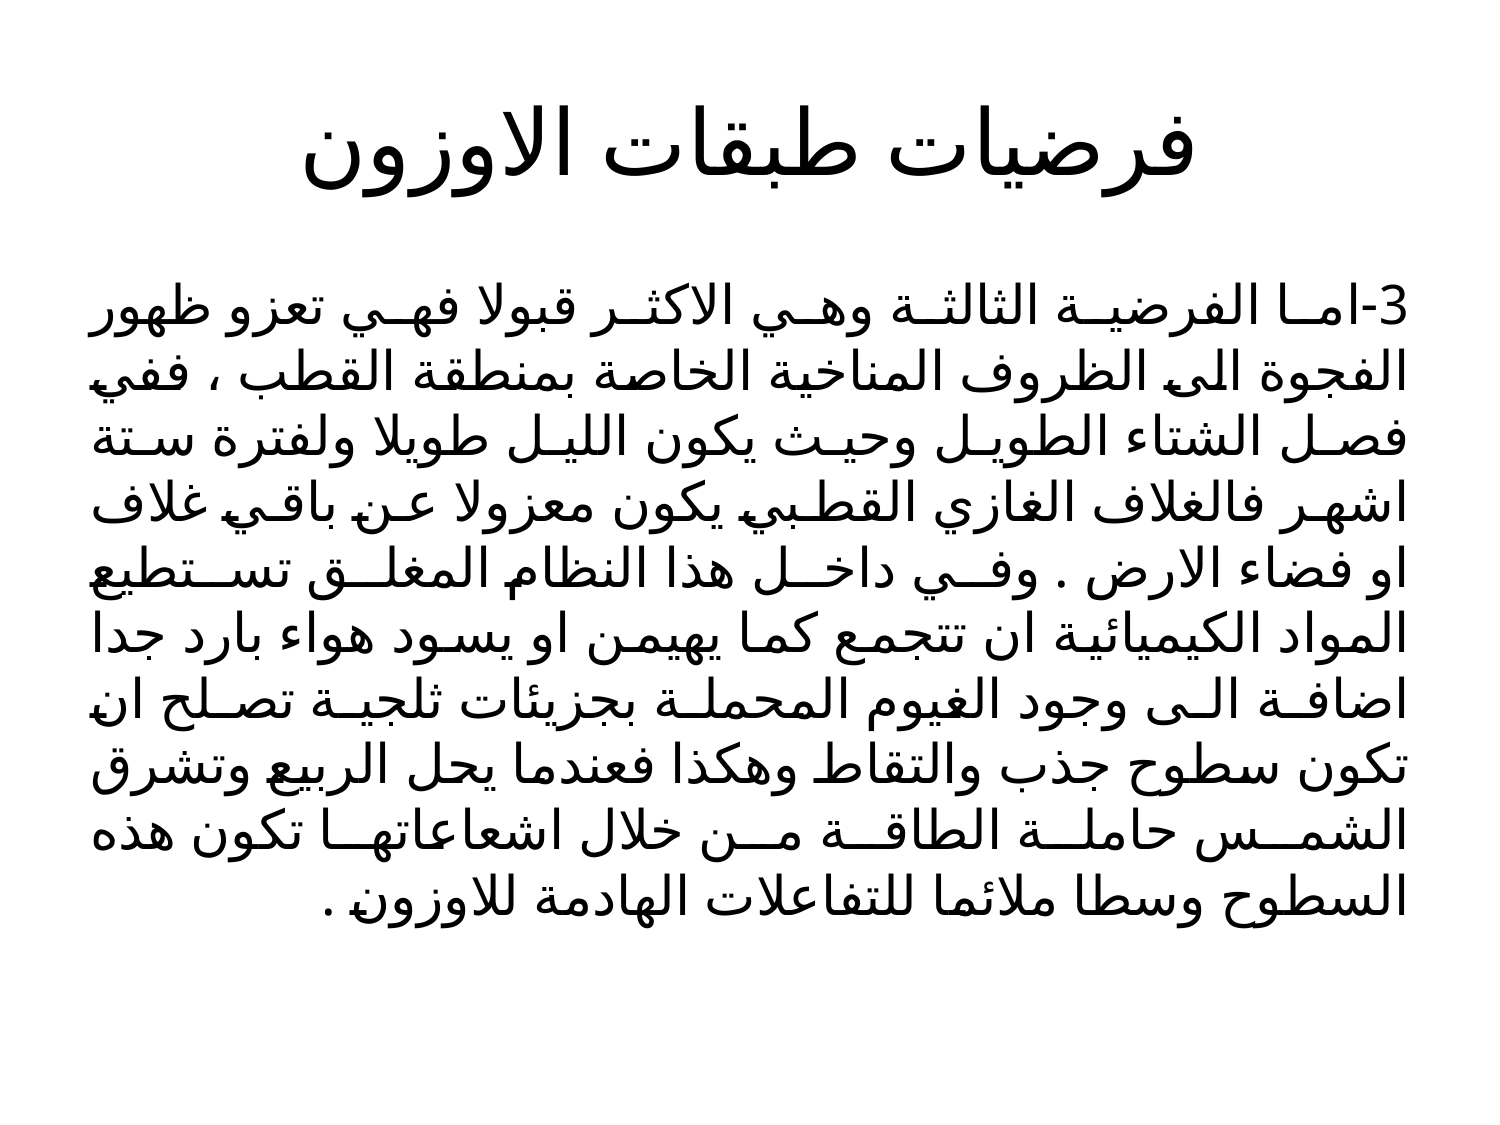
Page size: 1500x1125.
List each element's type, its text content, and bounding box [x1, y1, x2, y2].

list 3-اما الفرضية الثالثة وهي الاكثر قبولا فهي تعزو ظهور الفجوة الى الظروف المناخية الخاصة بمنطقة القطب ، ففي فصل الشتاء الطويل وحيث يكون الليل طويلا ولفترة ستة اشهر فالغلاف الغازي القطبي يكون معزولا عن باقي غلاف او فضاء الارض . وفي داخل هذا النظام المغلق تستطيع المواد الكيميائية ان تتجمع كما يهيمن او يسود هواء بارد جدا اضافة الى وجود الغيوم المحملة بجزيئات ثلجية تصلح ان تكون سطوح جذب والتقاط وهكذا فعندما يحل الربيع وتشرق الشمس حاملة الطاقة من خلال اشعاعاتها تكون هذه السطوح وسطا ملائما للتفاعلات الهادمة للاوزون . [75, 262, 1425, 1005]
title فرضيات طبقات الاوزون [75, 45, 1425, 233]
